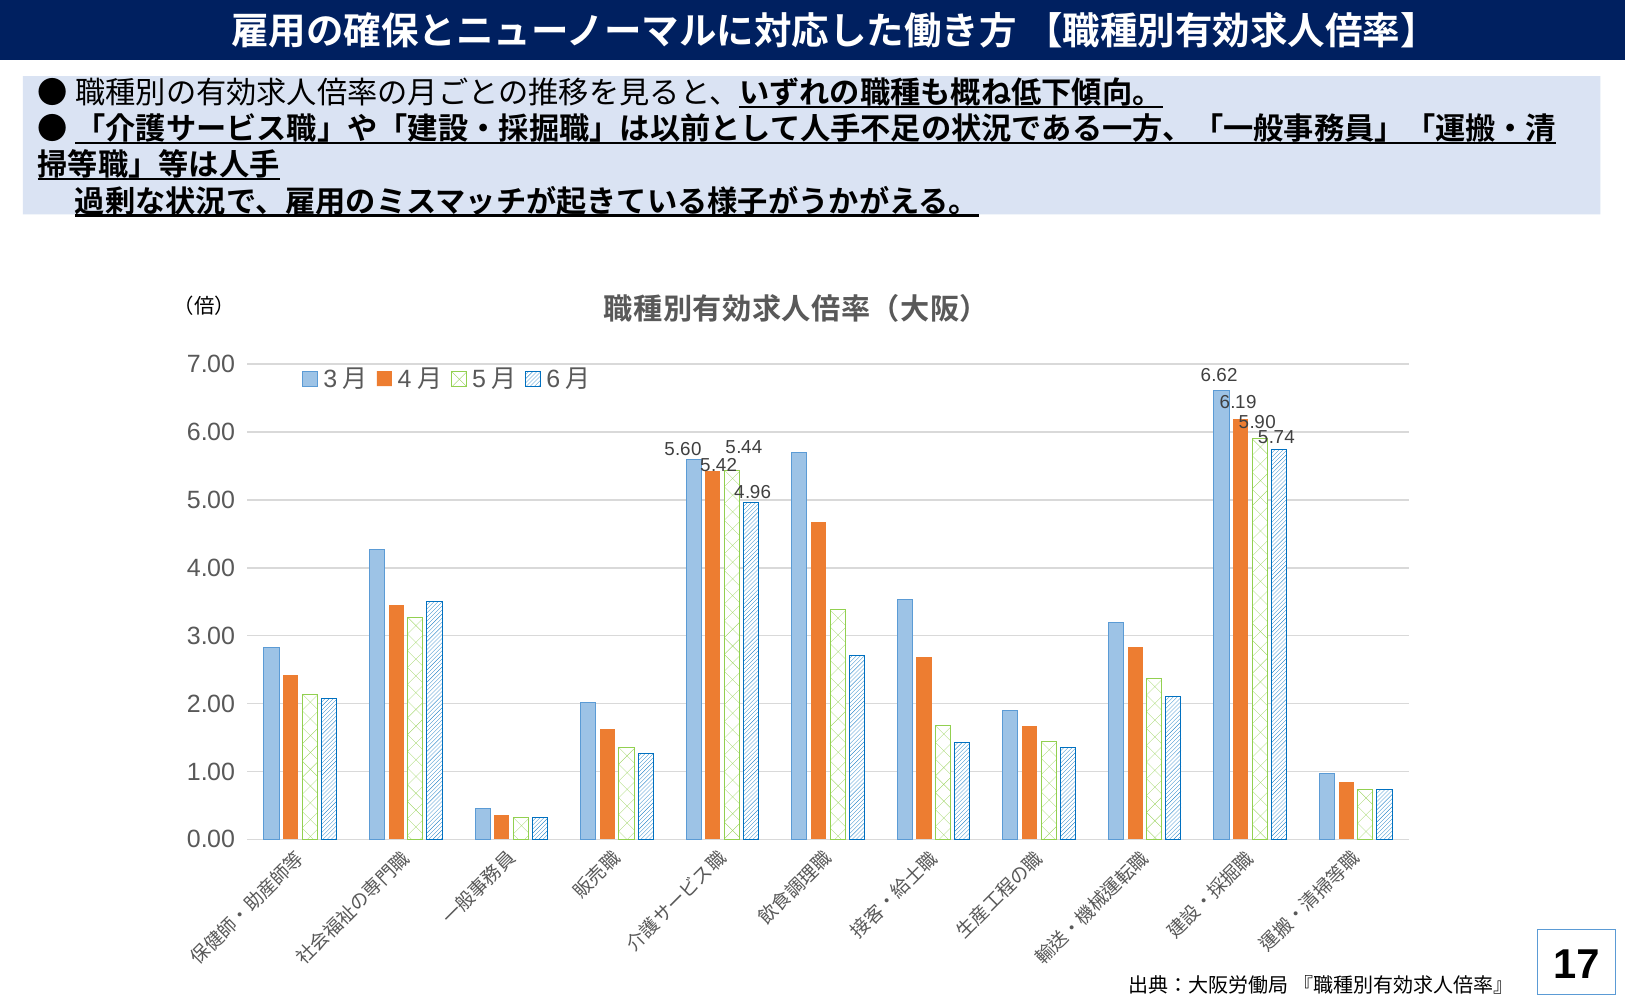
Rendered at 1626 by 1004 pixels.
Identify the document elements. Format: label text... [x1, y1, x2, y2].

chart [159, 254, 1435, 985]
text_box 出典：大阪労働局 『職種別有効求人倍率』 [1113, 965, 1569, 1004]
text_box 雇用の確保とニューノーマルに対応した働き方 【職種別有効求人倍率】 [0, 0, 1625, 60]
text_box ●職種別の有効求人倍率の月ごとの推移を見ると、いずれの職種も概ね低下傾向。 ●「介護サービス職」や「建設・採掘職」は以前として人手不足の状況である一方、「一般事務員」「運搬・清掃等職」等は人手 過剰な状況で、雇用のミスマッチが起きている様子がうかがえる。 [22, 75, 1601, 216]
slide_number 16 [1537, 929, 1616, 995]
